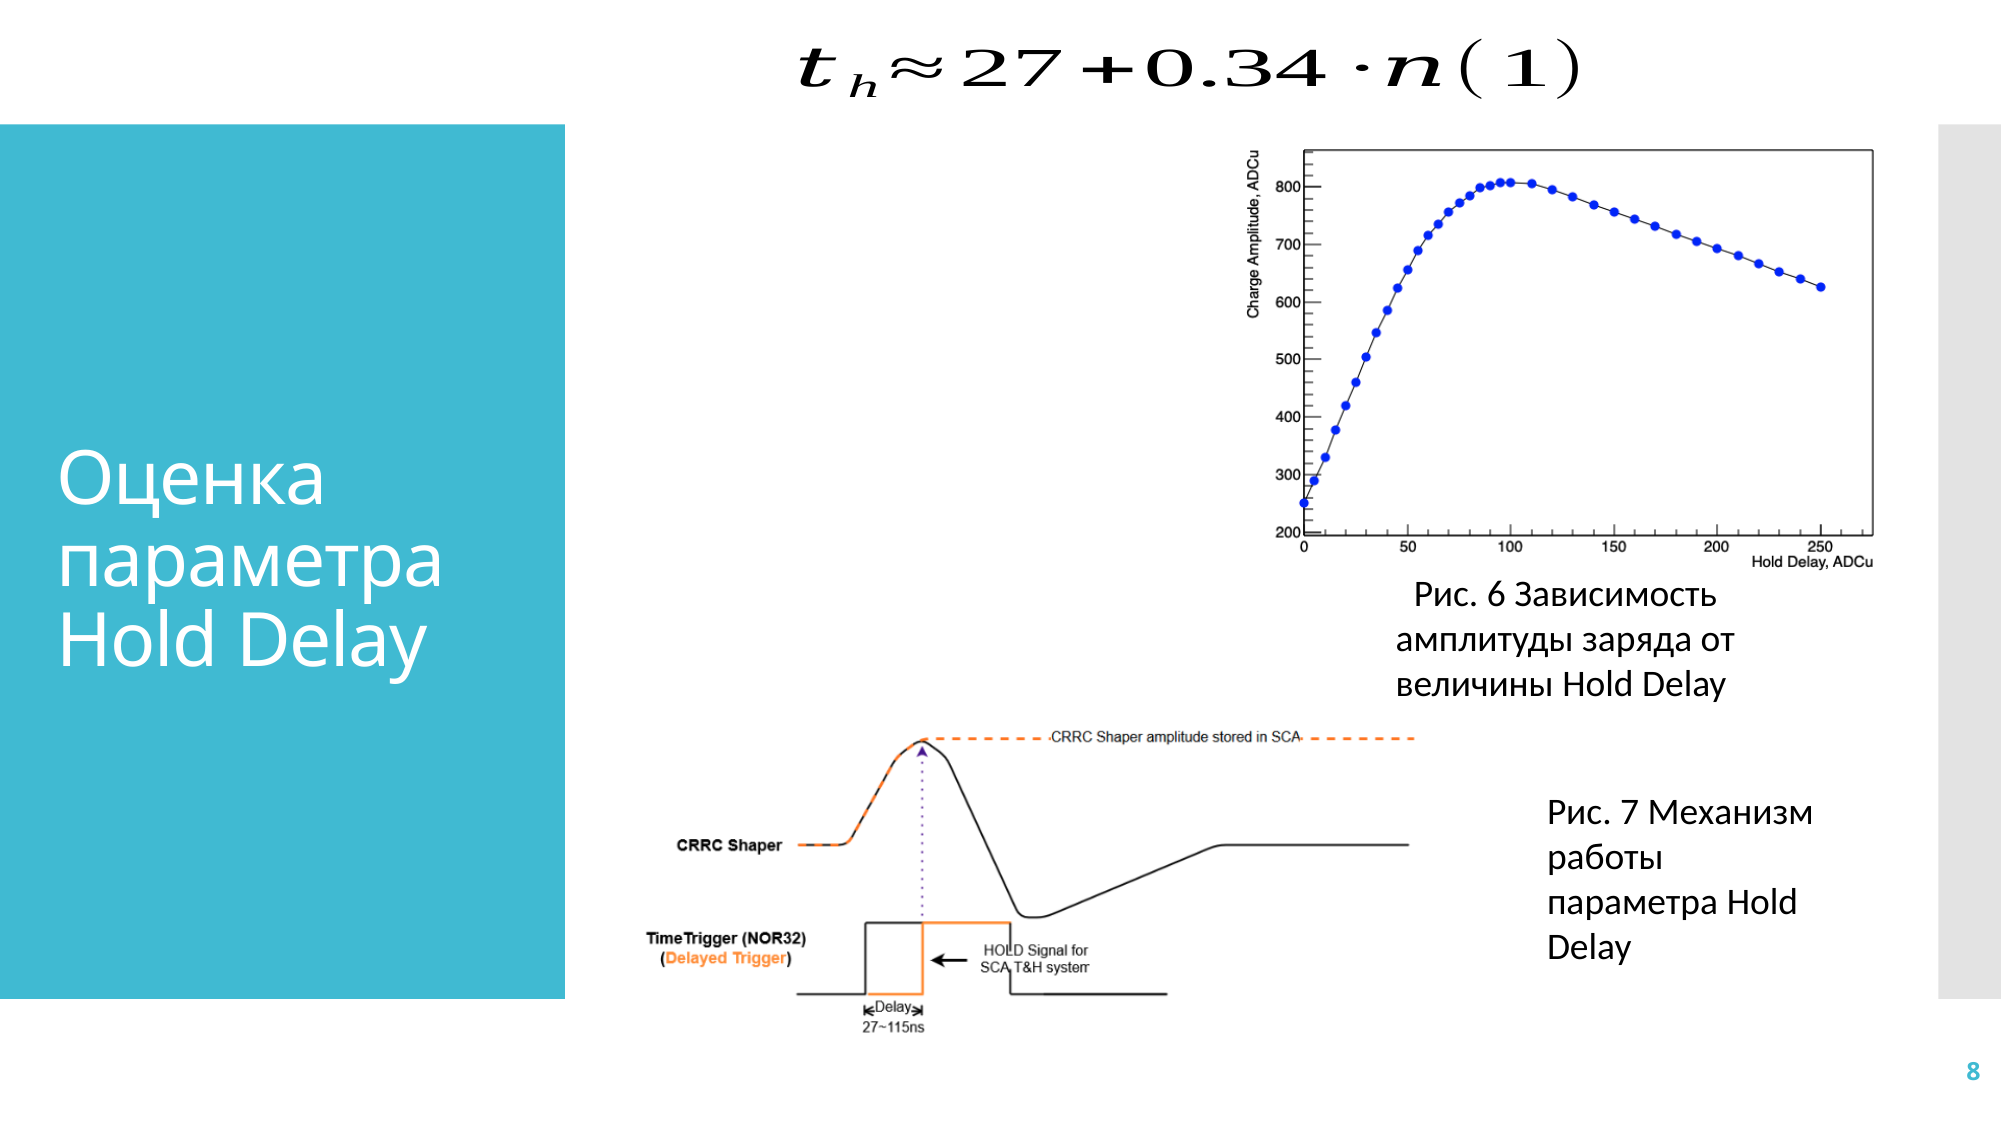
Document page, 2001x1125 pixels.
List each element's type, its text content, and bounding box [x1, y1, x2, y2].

title Оценка параметра Hold Delay [41, 184, 525, 940]
text_box Рис. 7 Механизм работы параметра Hold Delay [1532, 779, 1848, 975]
picture [636, 709, 1421, 1038]
text_box Рис. 6 Зависимость амплитуды заряда от величины Hold Delay [1306, 574, 1825, 712]
picture [1243, 134, 1890, 574]
slide_number 7 [1744, 1042, 1996, 1103]
